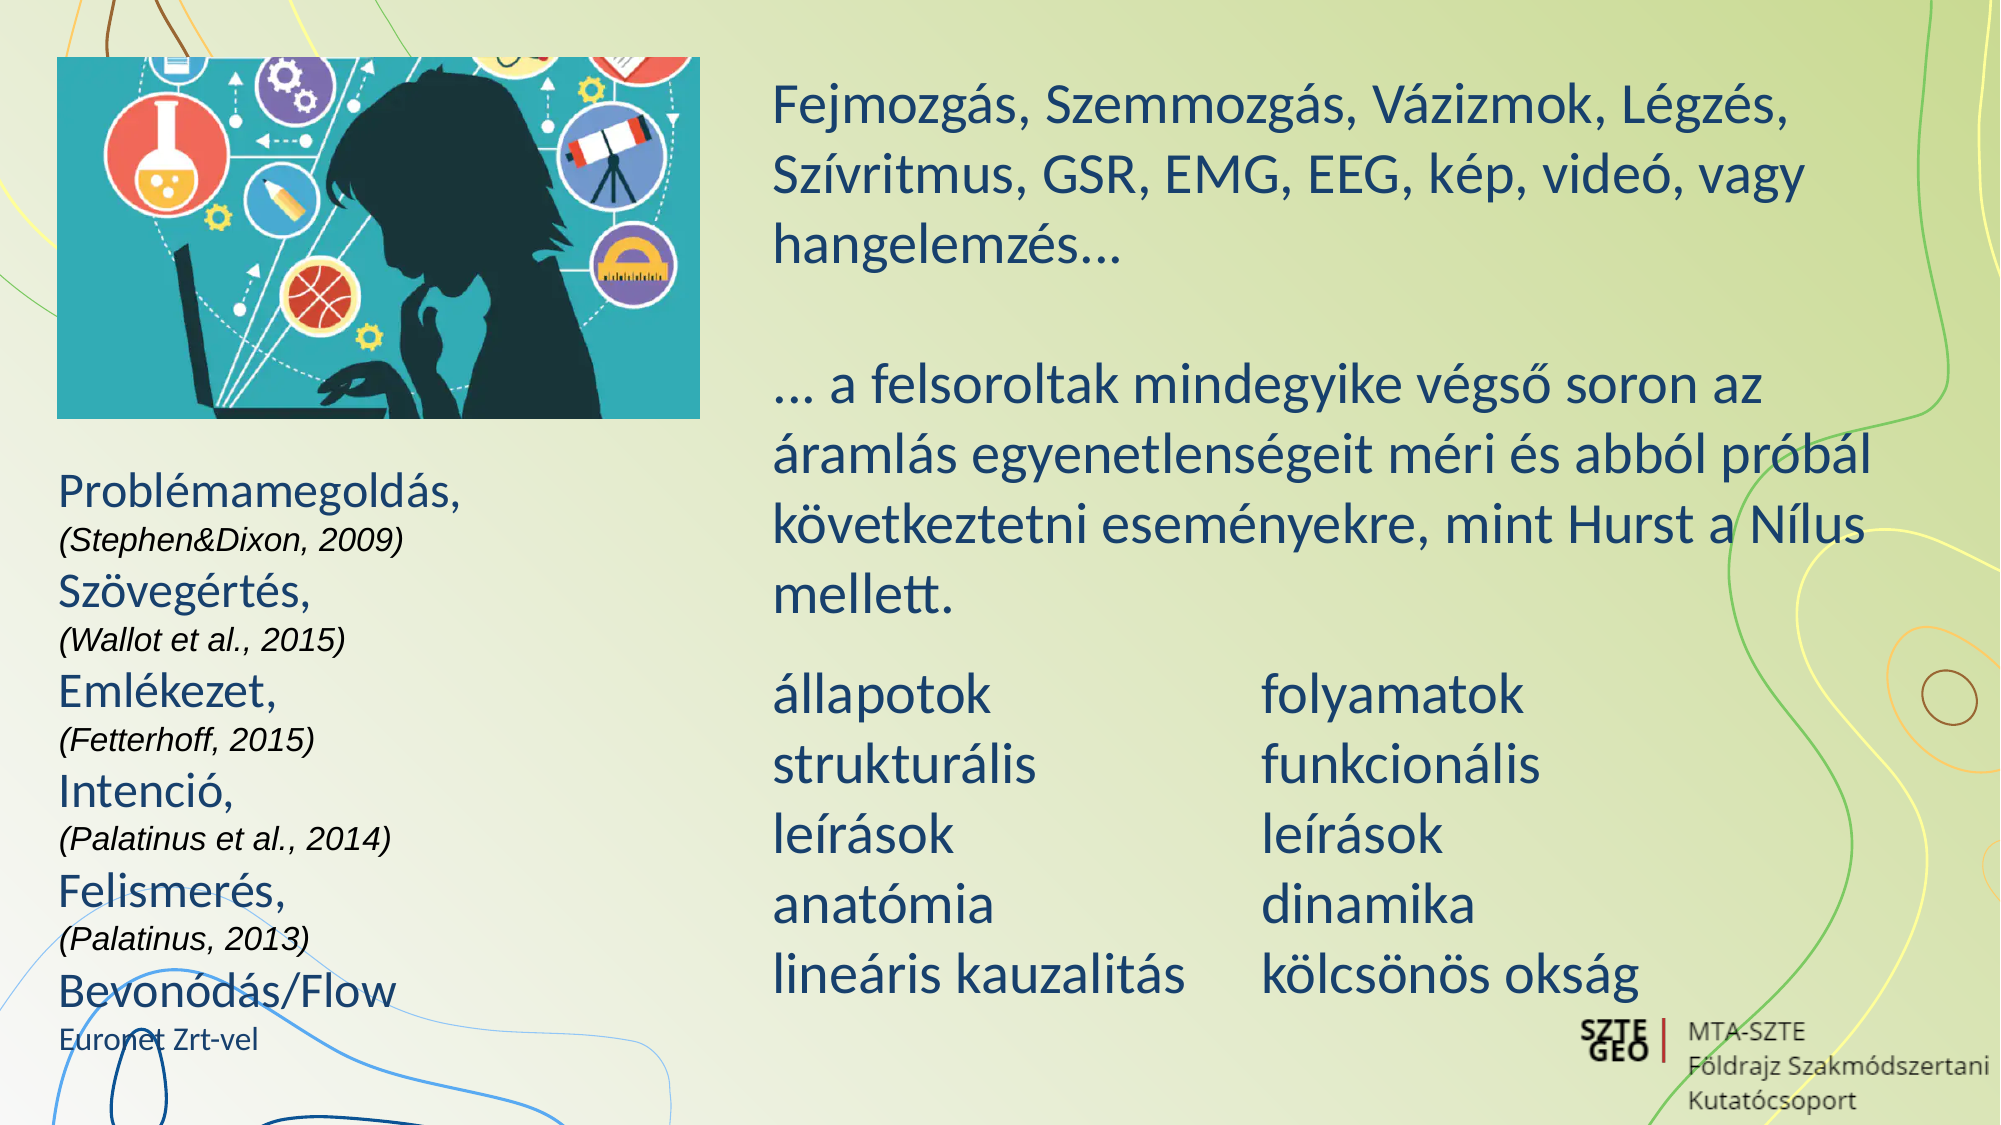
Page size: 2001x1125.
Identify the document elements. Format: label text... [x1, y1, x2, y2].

picture [56, 57, 700, 420]
text_box folyamatok funkcionális leírások dinamika kölcsönös okság [1246, 647, 1719, 1125]
text_box Fejmozgás, Szemmozgás, Vázizmok, Légzés, Szívritmus, GSR, EMG, EEG, kép, videó, vagy hangelemzés... ... a felsoroltak mindegyike végső soron az áramlás egyenetlenségeit méri és abból próbál következtetni eseményekre, mint Hurst a Nílus mellett. [757, 57, 1943, 703]
picture [1719, 1018, 1989, 1117]
text_box Problémamegoldás, (Stephen&Dixon, 2009) Szövegértés, (Wallot et al., 2015) Emlékezet, (Fetterhoff, 2015) Intenció, (Palatinus et al., 2014) Felismerés, (Palatinus, 2013) Bevonódás/Flow Euronet Zrt-vel [43, 450, 638, 1125]
text_box állapotok strukturális leírások anatómia lineáris kauzalitás [757, 647, 1230, 1125]
